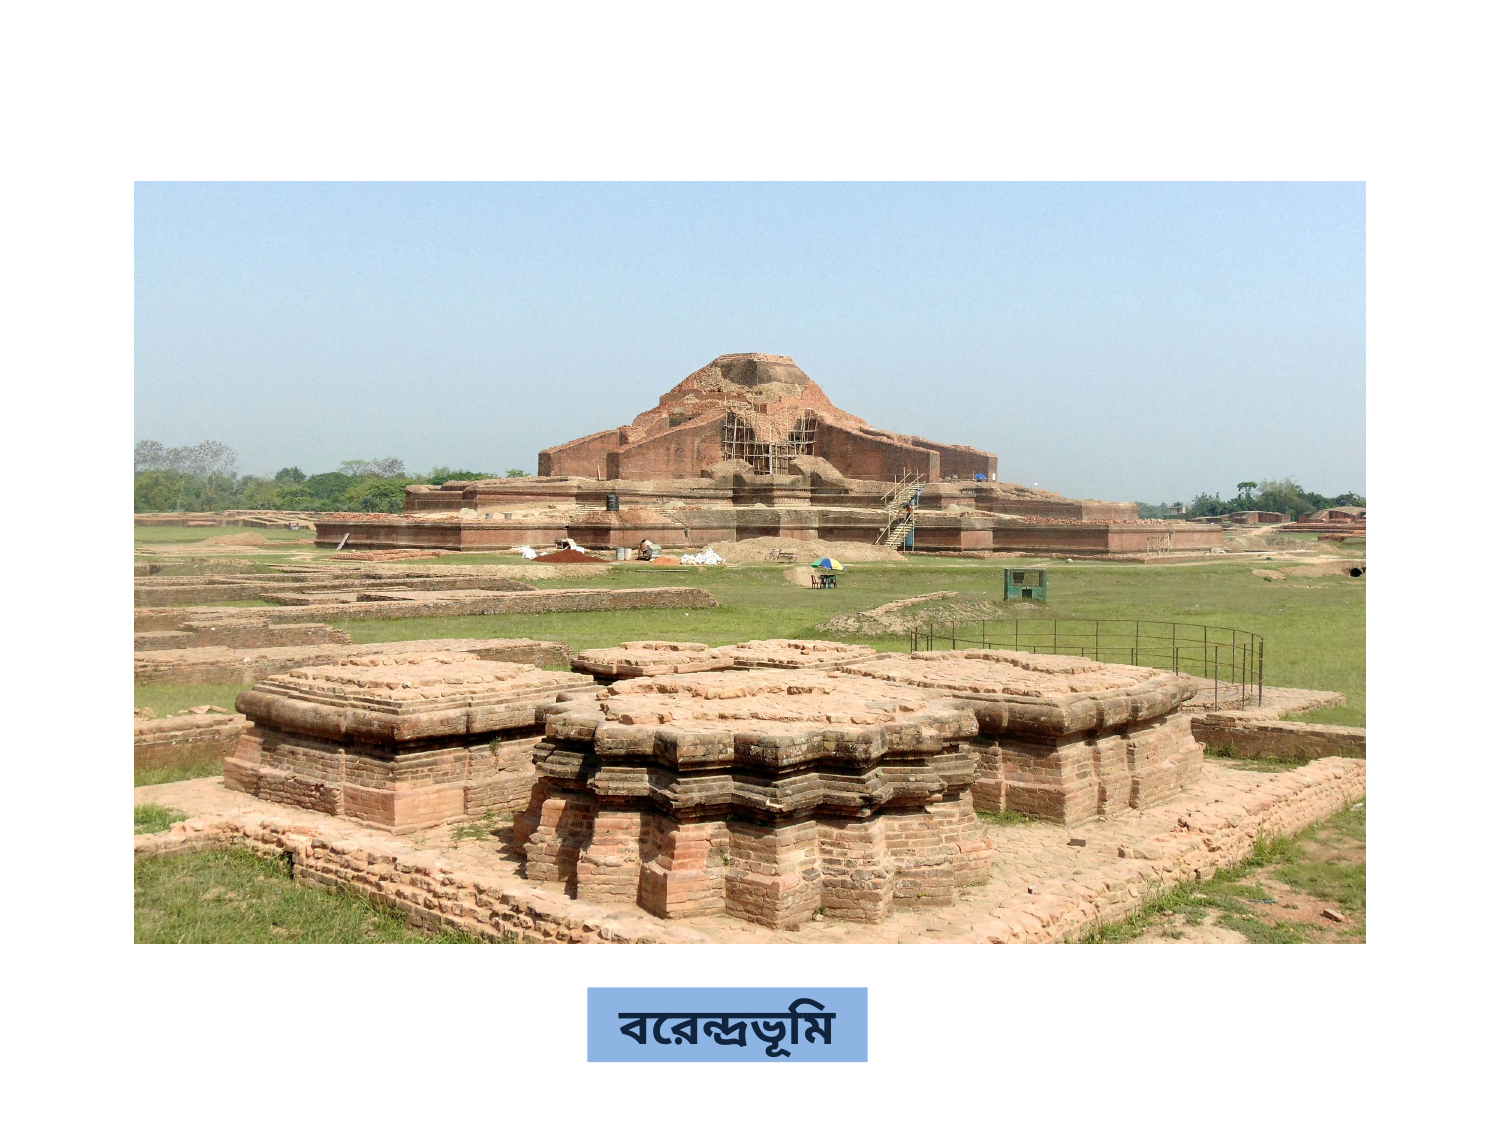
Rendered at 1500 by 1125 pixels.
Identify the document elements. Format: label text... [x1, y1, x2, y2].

text_box বরেন্দ্রভূমি [587, 987, 868, 1063]
picture [134, 180, 1366, 944]
